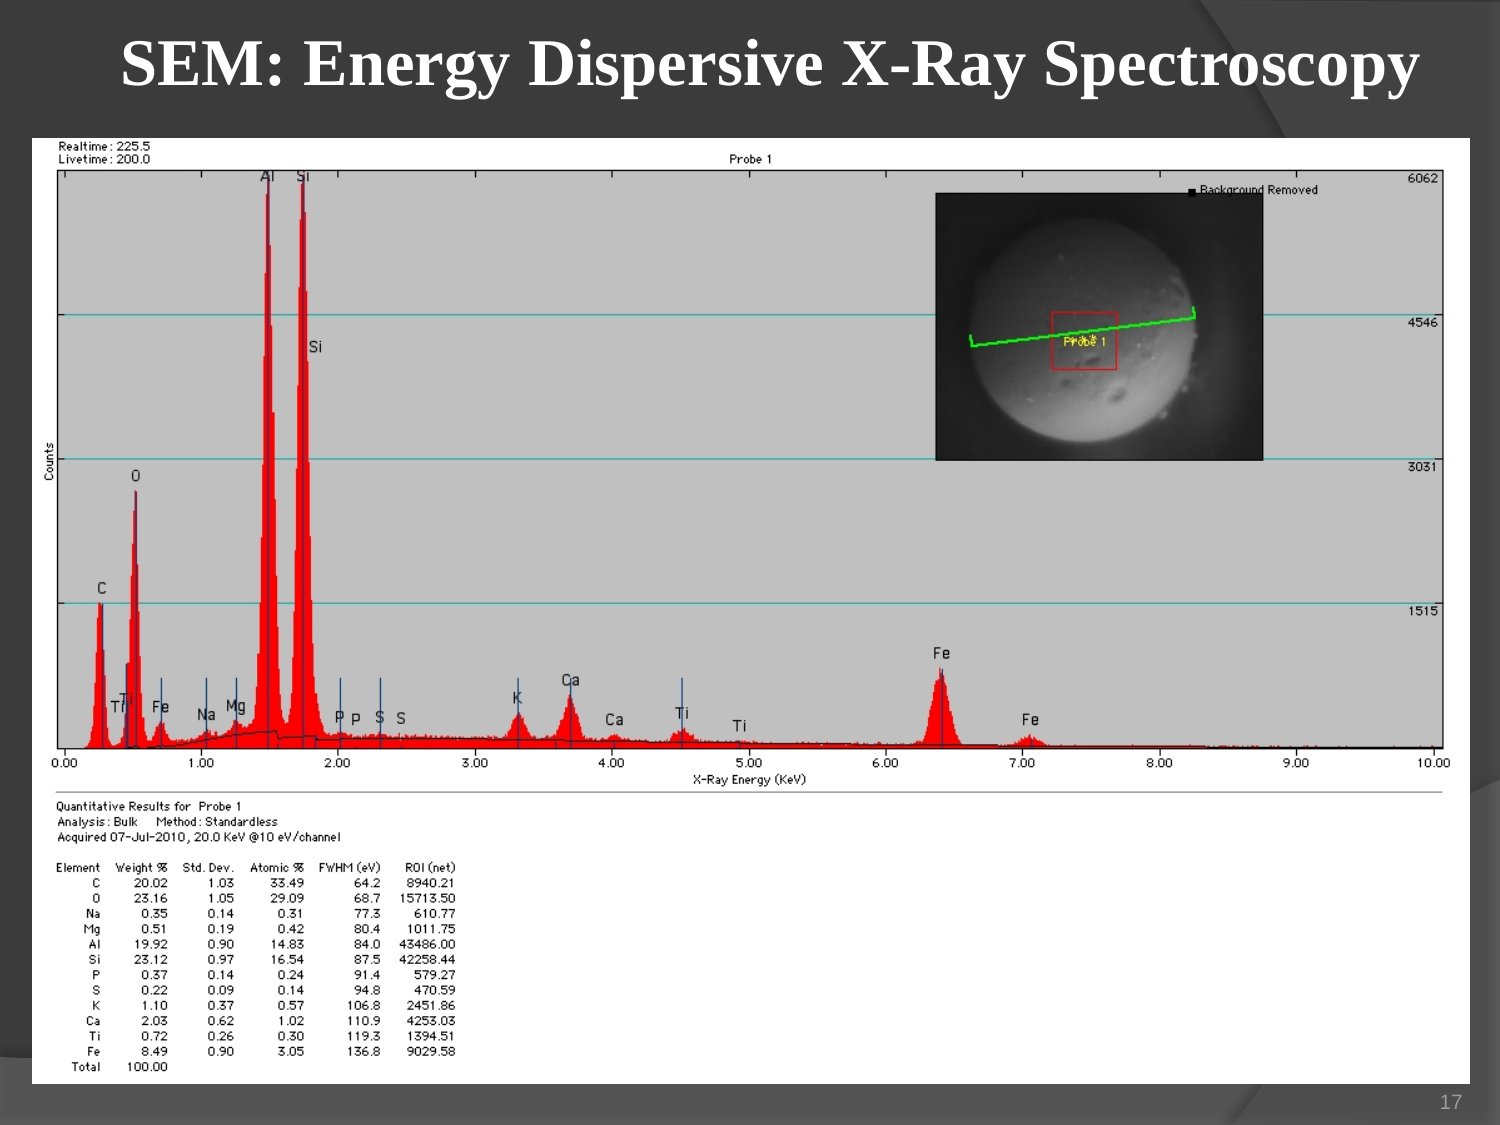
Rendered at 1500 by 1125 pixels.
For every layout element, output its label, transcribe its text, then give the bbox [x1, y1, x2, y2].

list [0, 138, 1500, 1084]
slide_number 17 [1337, 1096, 1463, 1114]
title SEM: Energy Dispersive X-Ray Spectroscopy [75, 11, 1468, 108]
